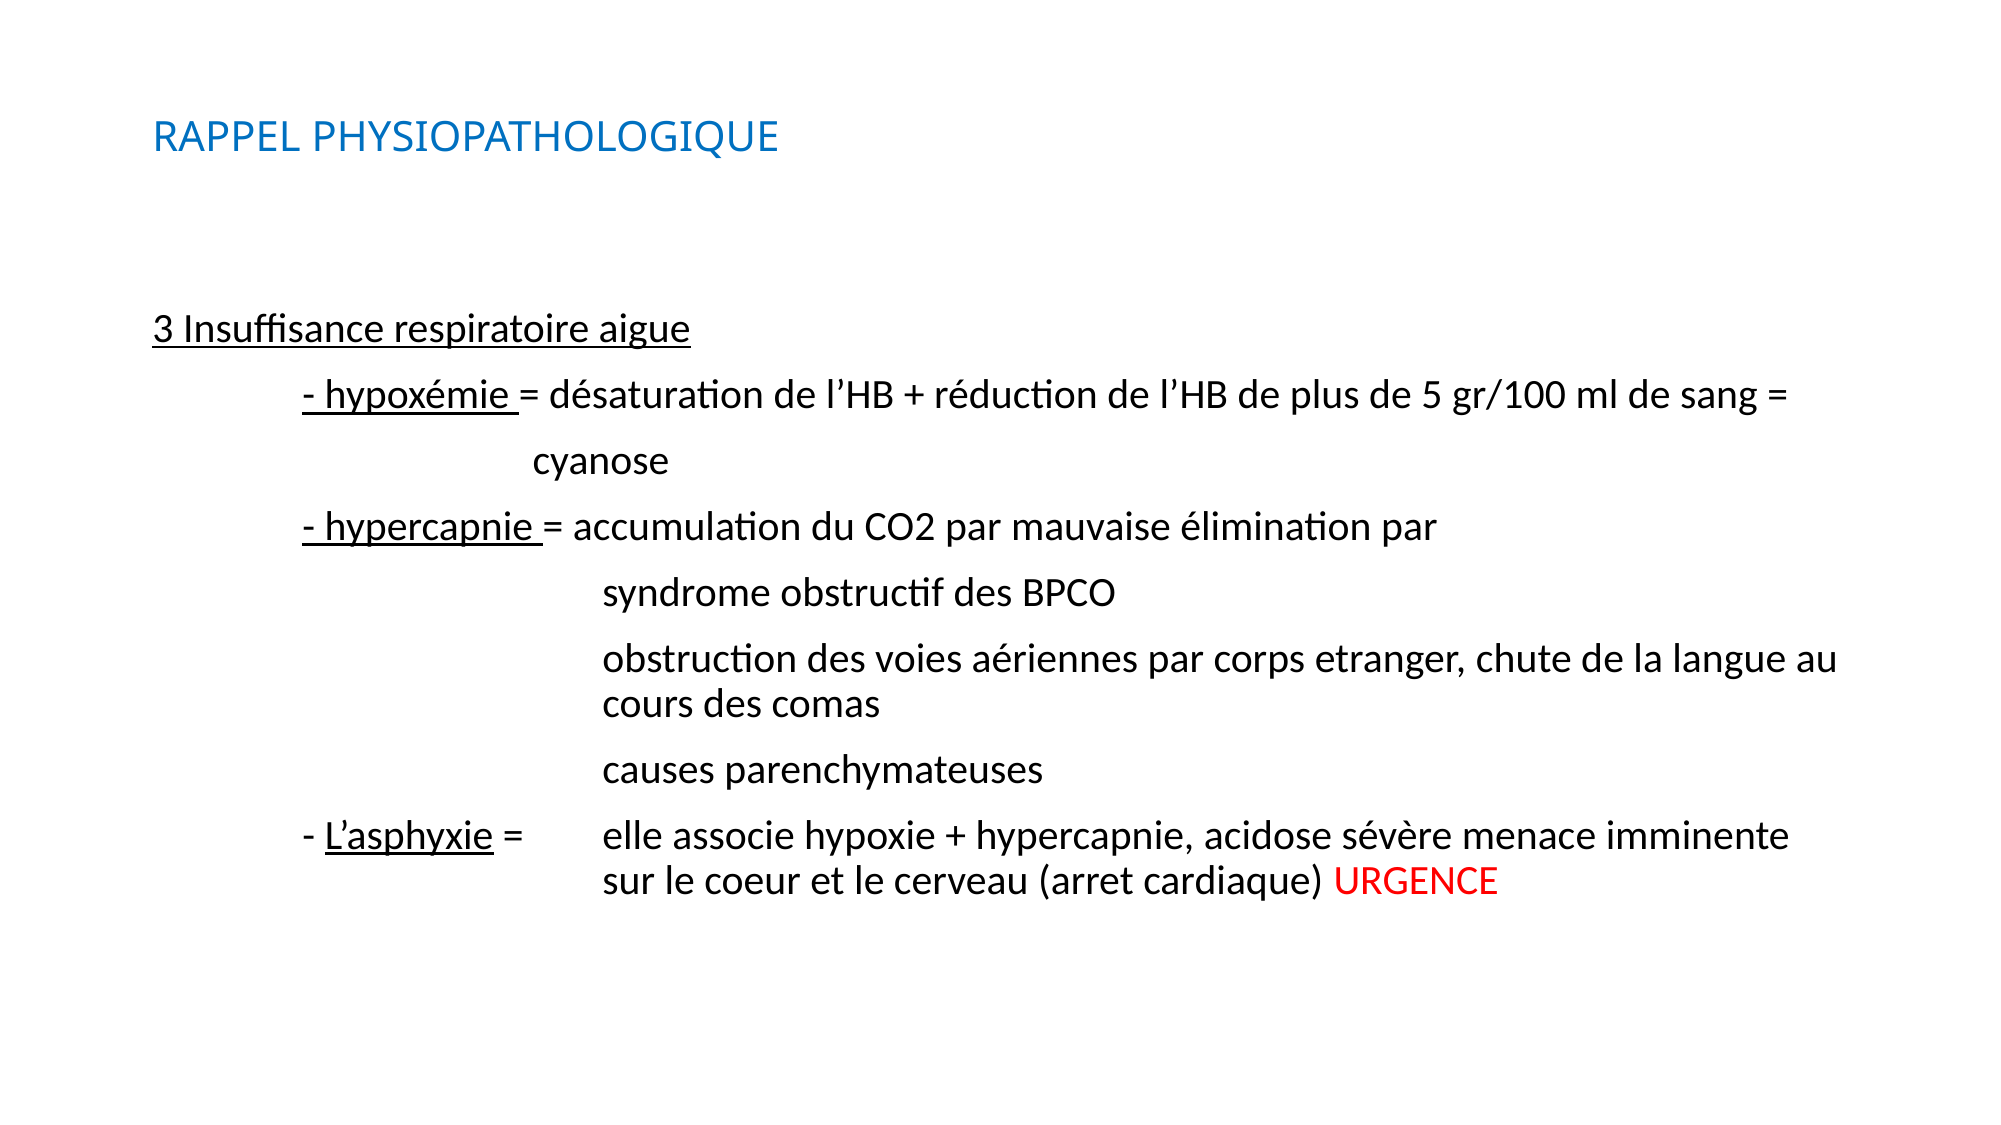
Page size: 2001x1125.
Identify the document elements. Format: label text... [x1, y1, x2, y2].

list 3 Insuffisance respiratoire aigue - hypoxémie = désaturation de l’HB + réduction de l’HB de plus de 5 gr/100 ml de sang = cyanose - hypercapnie = accumulation du CO2 par mauvaise élimination par syndrome obstructif des BPCO obstruction des voies aériennes par corps etranger, chute de la langue au cours des comas causes parenchymateuses - L’asphyxie = elle associe hypoxie + hypercapnie, acidose sévère menace imminente sur le coeur et le cerveau (arret cardiaque) URGENCE [137, 299, 1863, 1014]
title RAPPEL PHYSIOPATHOLOGIQUE [137, 59, 1863, 216]
